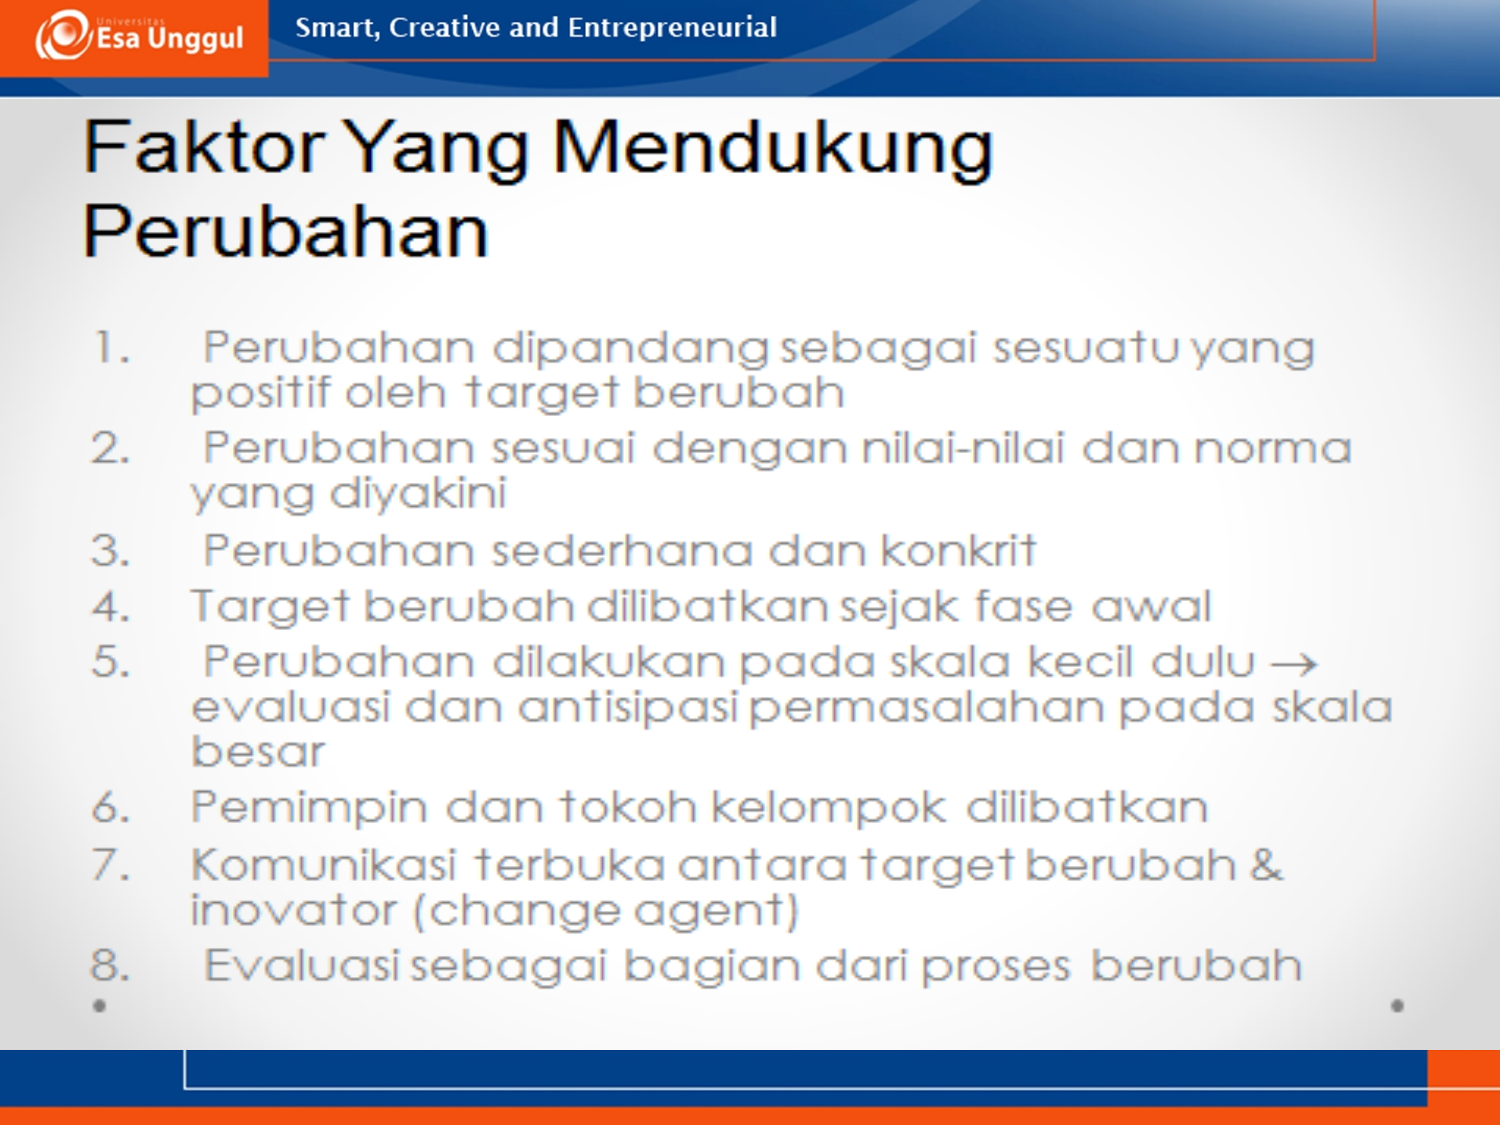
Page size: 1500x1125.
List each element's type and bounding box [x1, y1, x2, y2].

picture [0, 0, 1500, 99]
list [0, 99, 1500, 1051]
picture [0, 1051, 1500, 1125]
